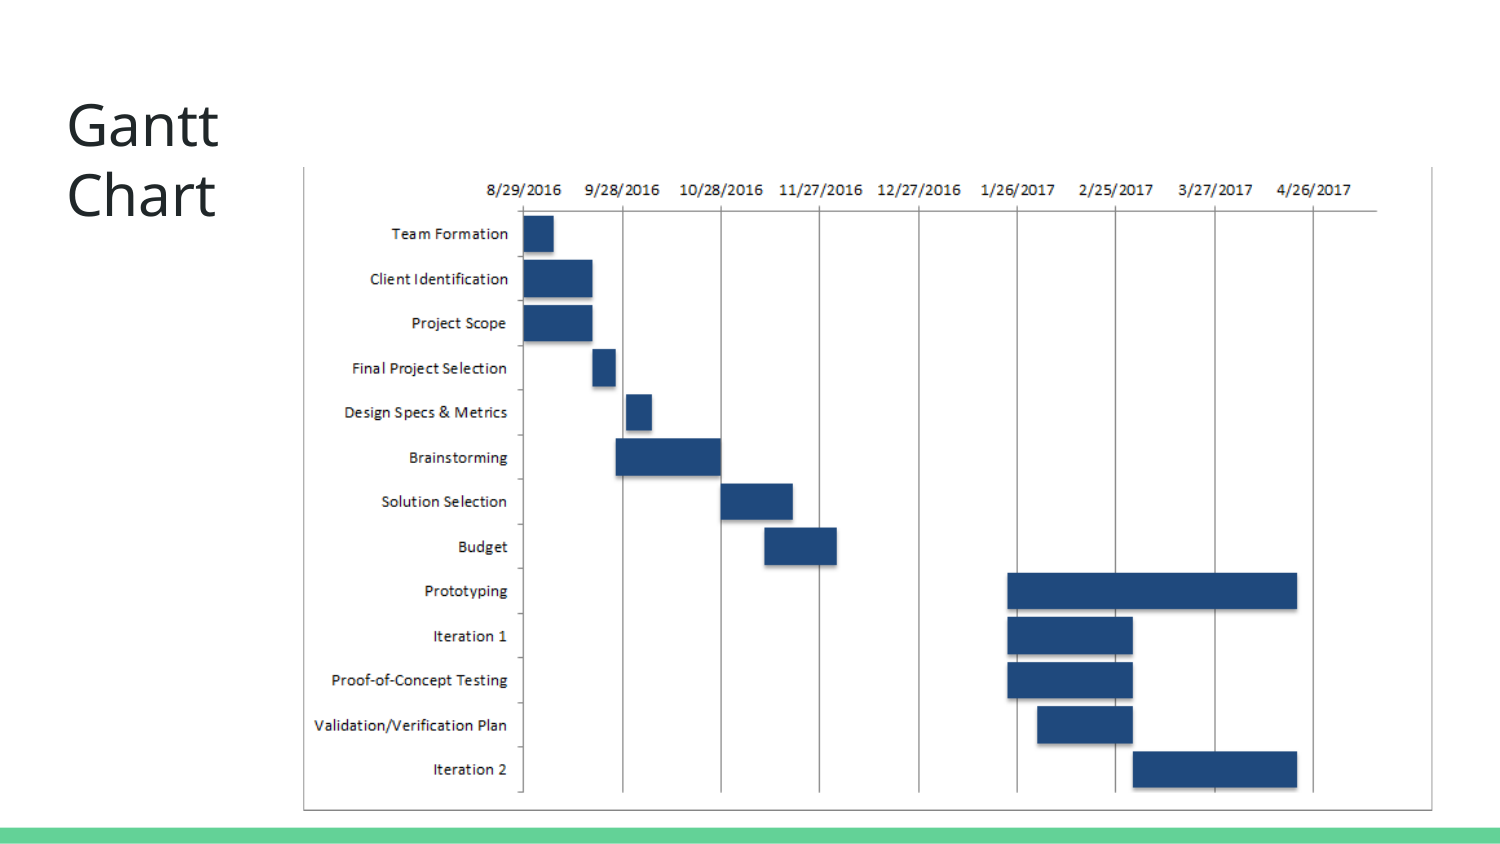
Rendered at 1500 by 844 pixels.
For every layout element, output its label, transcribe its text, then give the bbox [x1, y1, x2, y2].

title Gantt Chart [51, 72, 384, 167]
picture [303, 167, 1433, 811]
